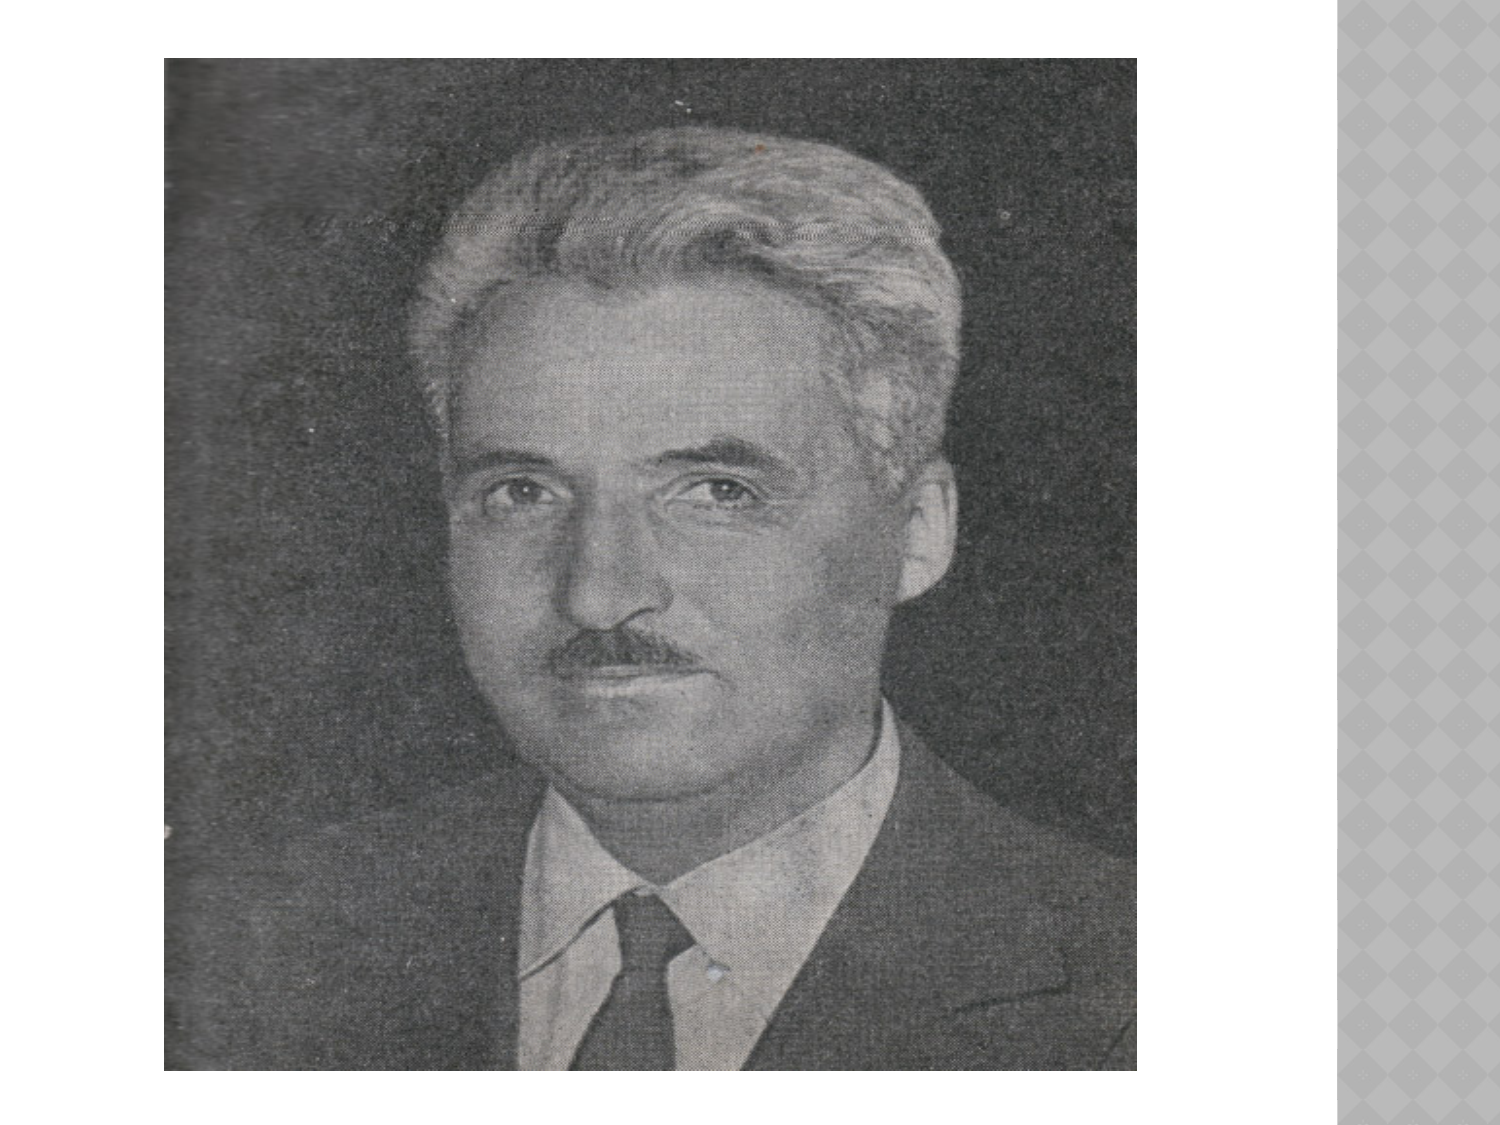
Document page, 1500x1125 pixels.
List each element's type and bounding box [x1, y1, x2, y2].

list [163, 58, 1138, 1072]
